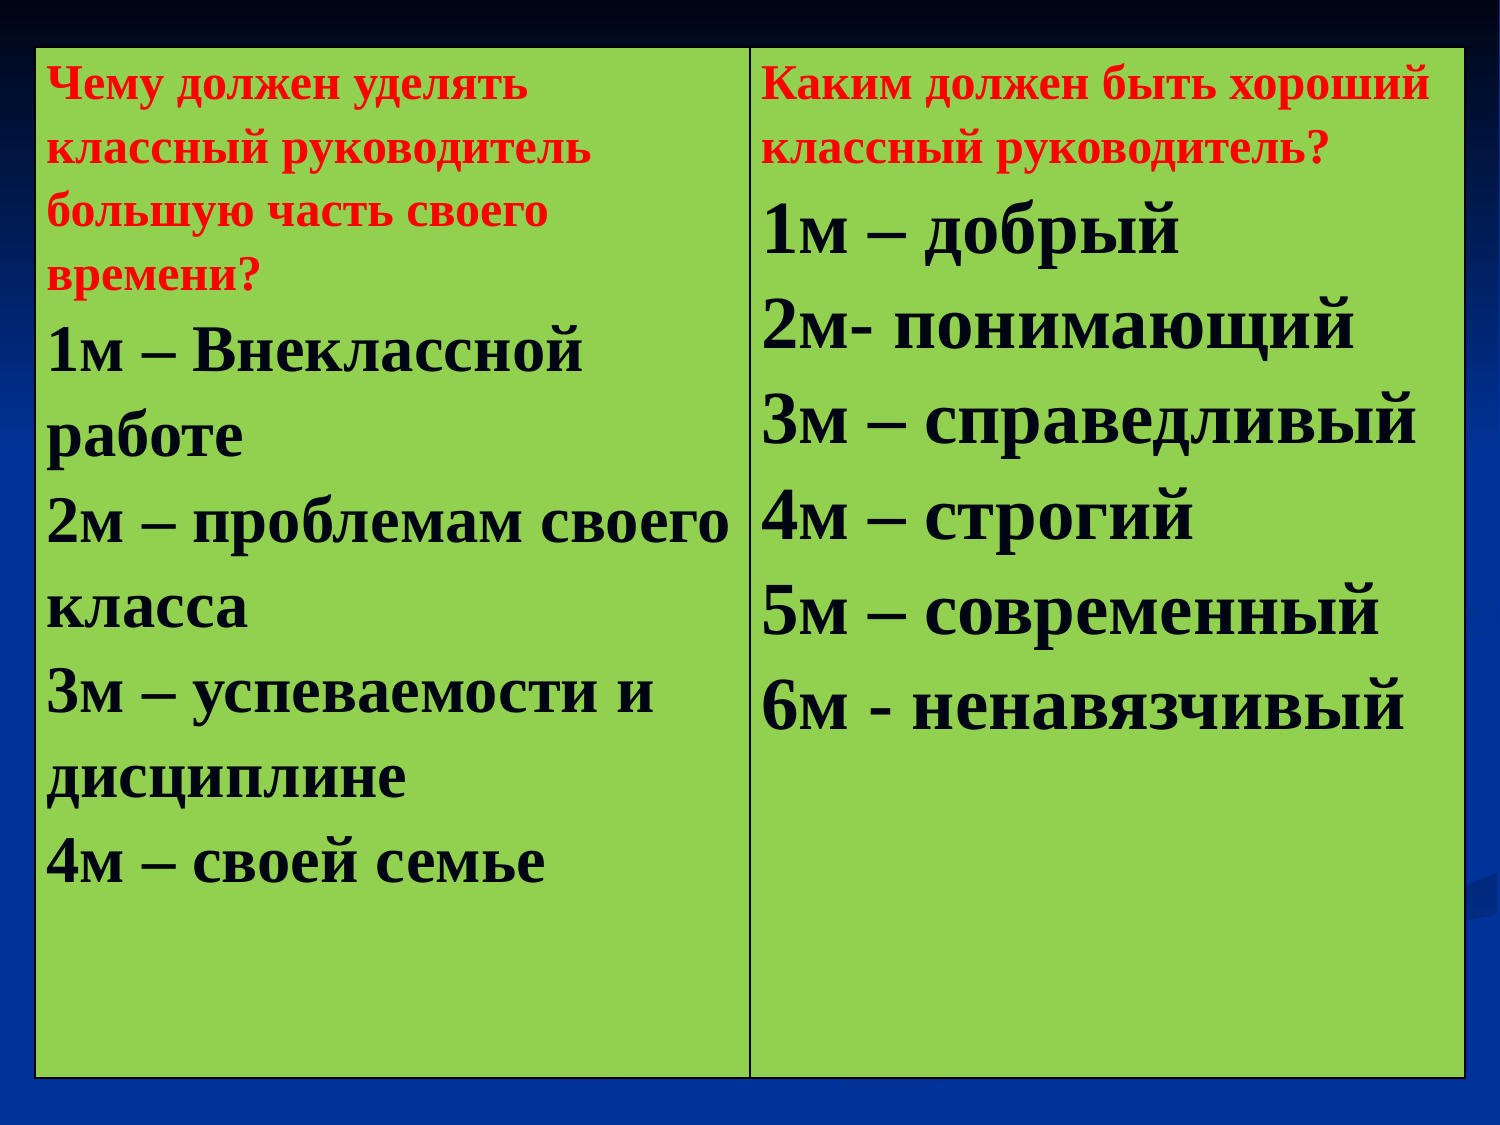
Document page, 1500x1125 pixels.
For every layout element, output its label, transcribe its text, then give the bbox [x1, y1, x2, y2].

table_header Чему должен уделять классный руководитель большую часть своего времени? 1м – Внеклассной работе 2м – проблемам своего класса 3м – успеваемости и дисциплине 4м – своей семье [36, 48, 749, 1077]
table_header Каким должен быть хороший классный руководитель? 1м – добрый 2м- понимающий 3м – справедливый 4м – строгий 5м – современный 6м - ненавязчивый [751, 48, 1464, 1077]
